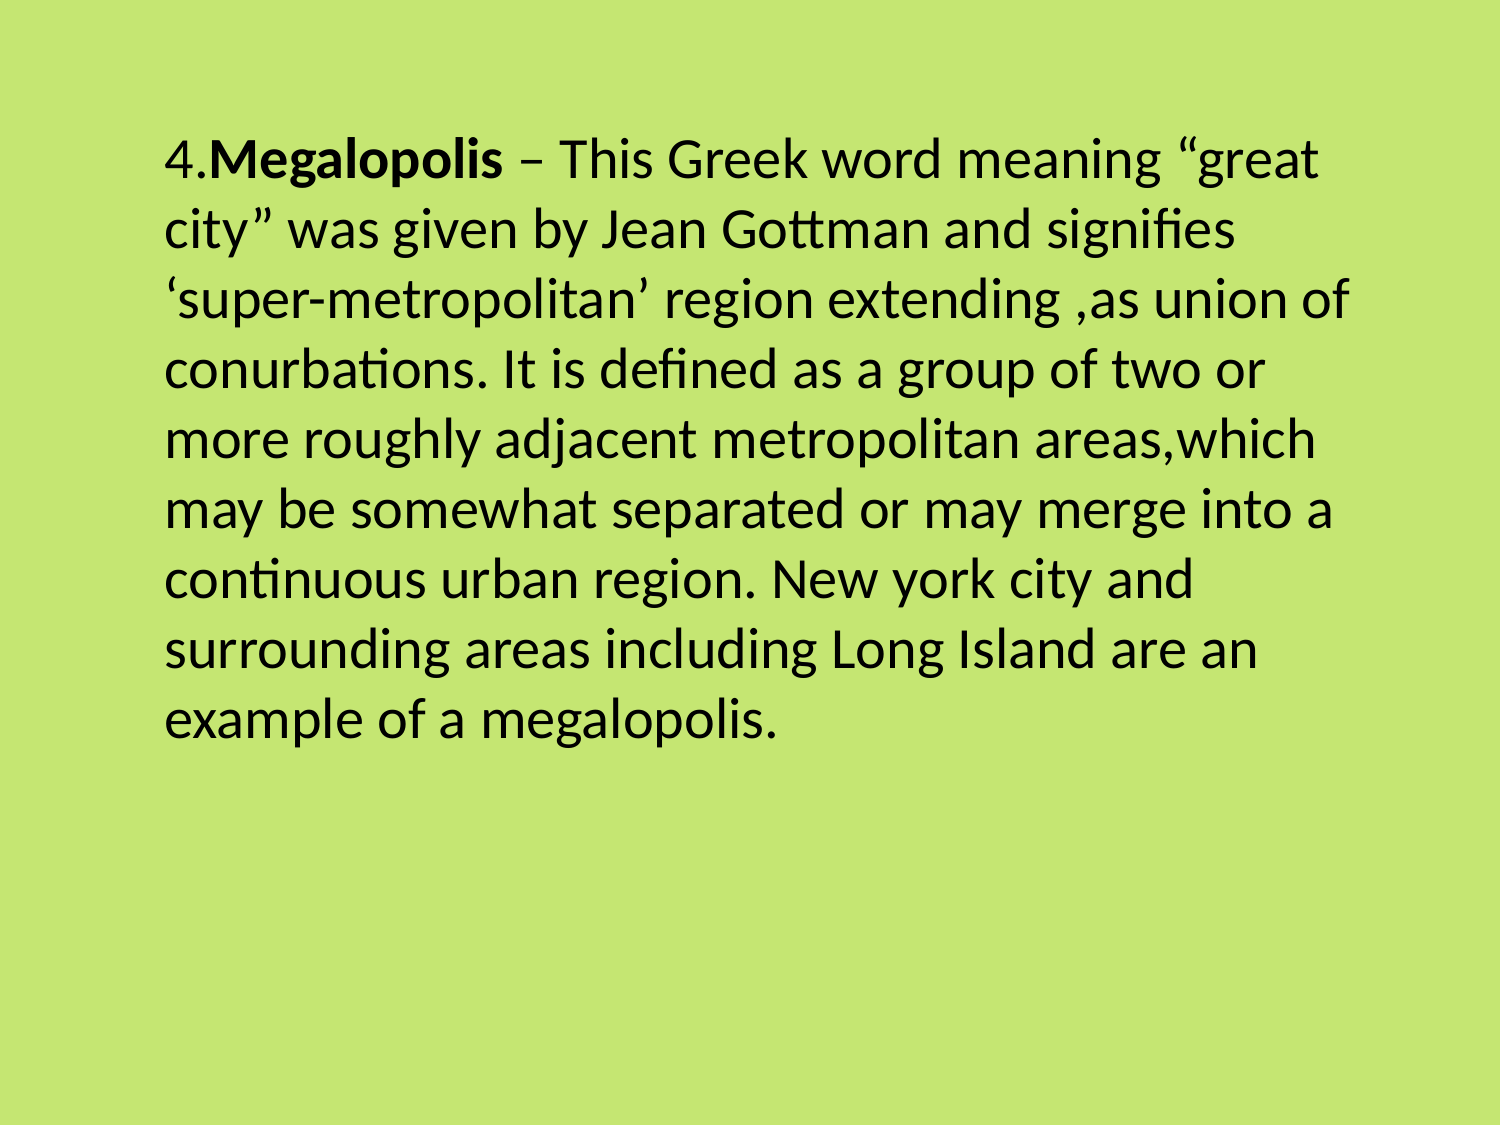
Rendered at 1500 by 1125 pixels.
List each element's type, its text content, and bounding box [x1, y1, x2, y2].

text_box 4.Megalopolis – This Greek word meaning “great city” was given by Jean Gottman and signifies ‘super-metropolitan’ region extending ,as union of conurbations. It is defined as a group of two or more roughly adjacent metropolitan areas,which may be somewhat separated or may merge into a continuous urban region. New york city and surrounding areas including Long Island are an example of a megalopolis. [150, 112, 1388, 758]
